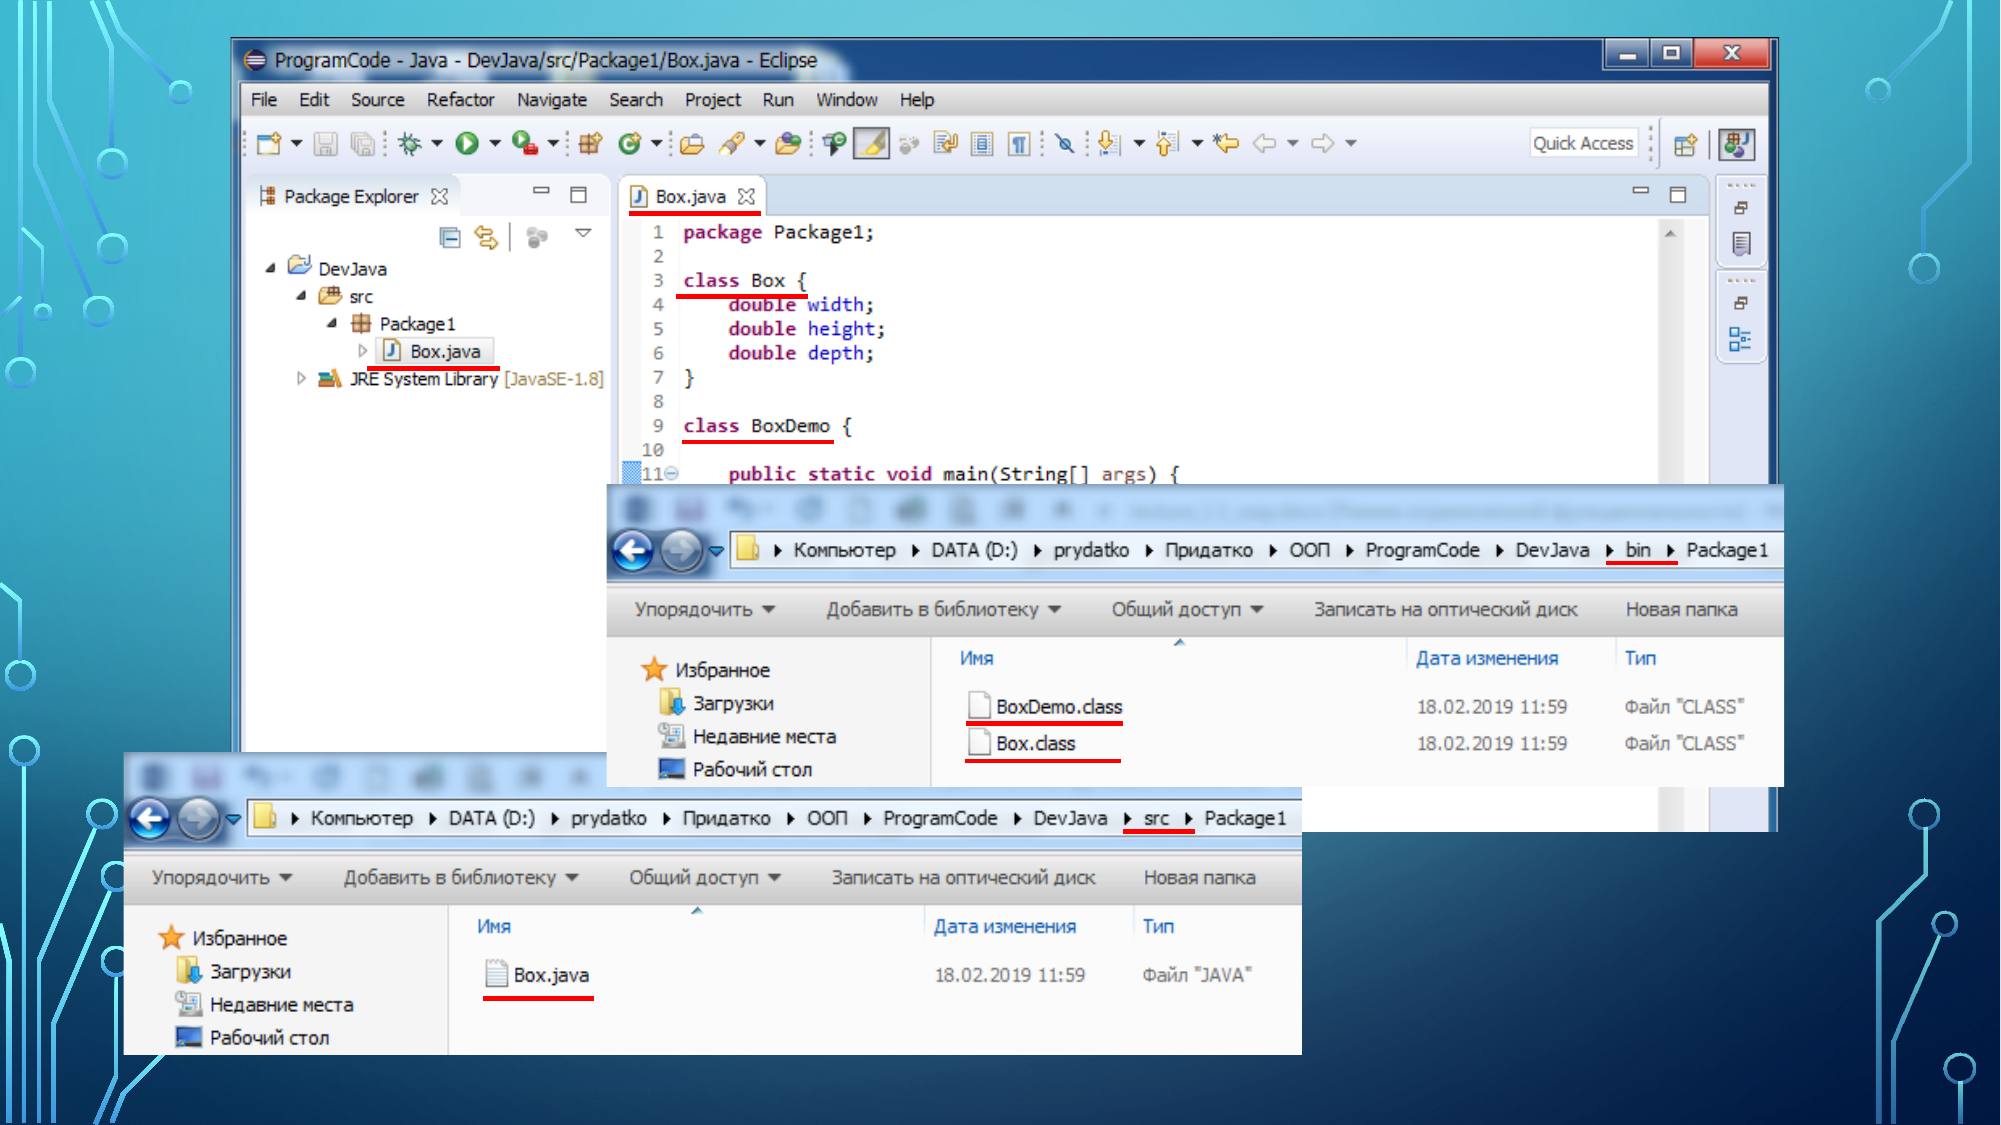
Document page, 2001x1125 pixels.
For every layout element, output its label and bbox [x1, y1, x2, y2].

picture [123, 36, 1785, 1055]
